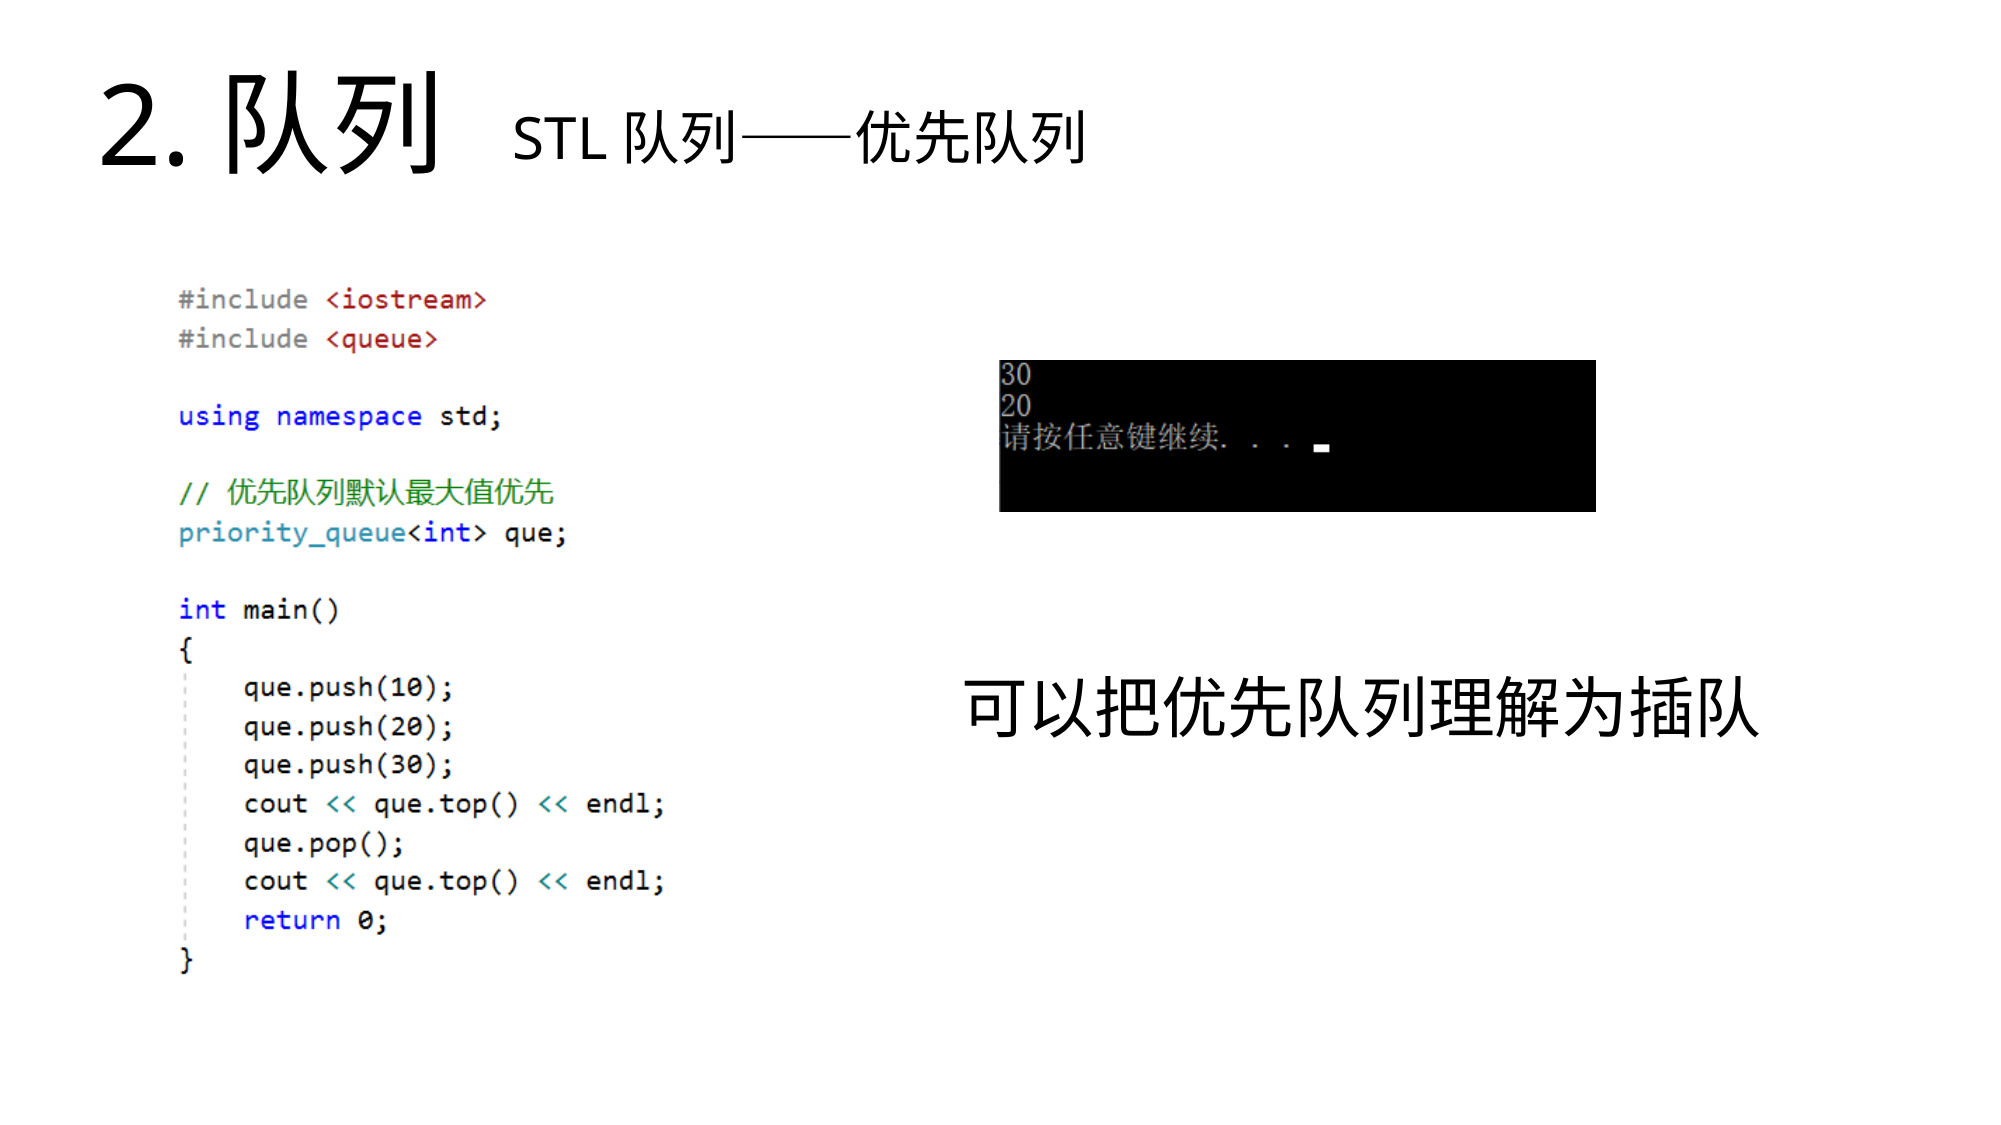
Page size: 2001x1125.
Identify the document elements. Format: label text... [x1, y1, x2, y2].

text_box 2.队列 [82, 45, 515, 196]
picture [999, 360, 1596, 512]
text_box STL队列——优先队列 [498, 93, 1106, 179]
picture [178, 282, 932, 977]
text_box 可以把优先队列理解为插队 [946, 658, 1822, 754]
